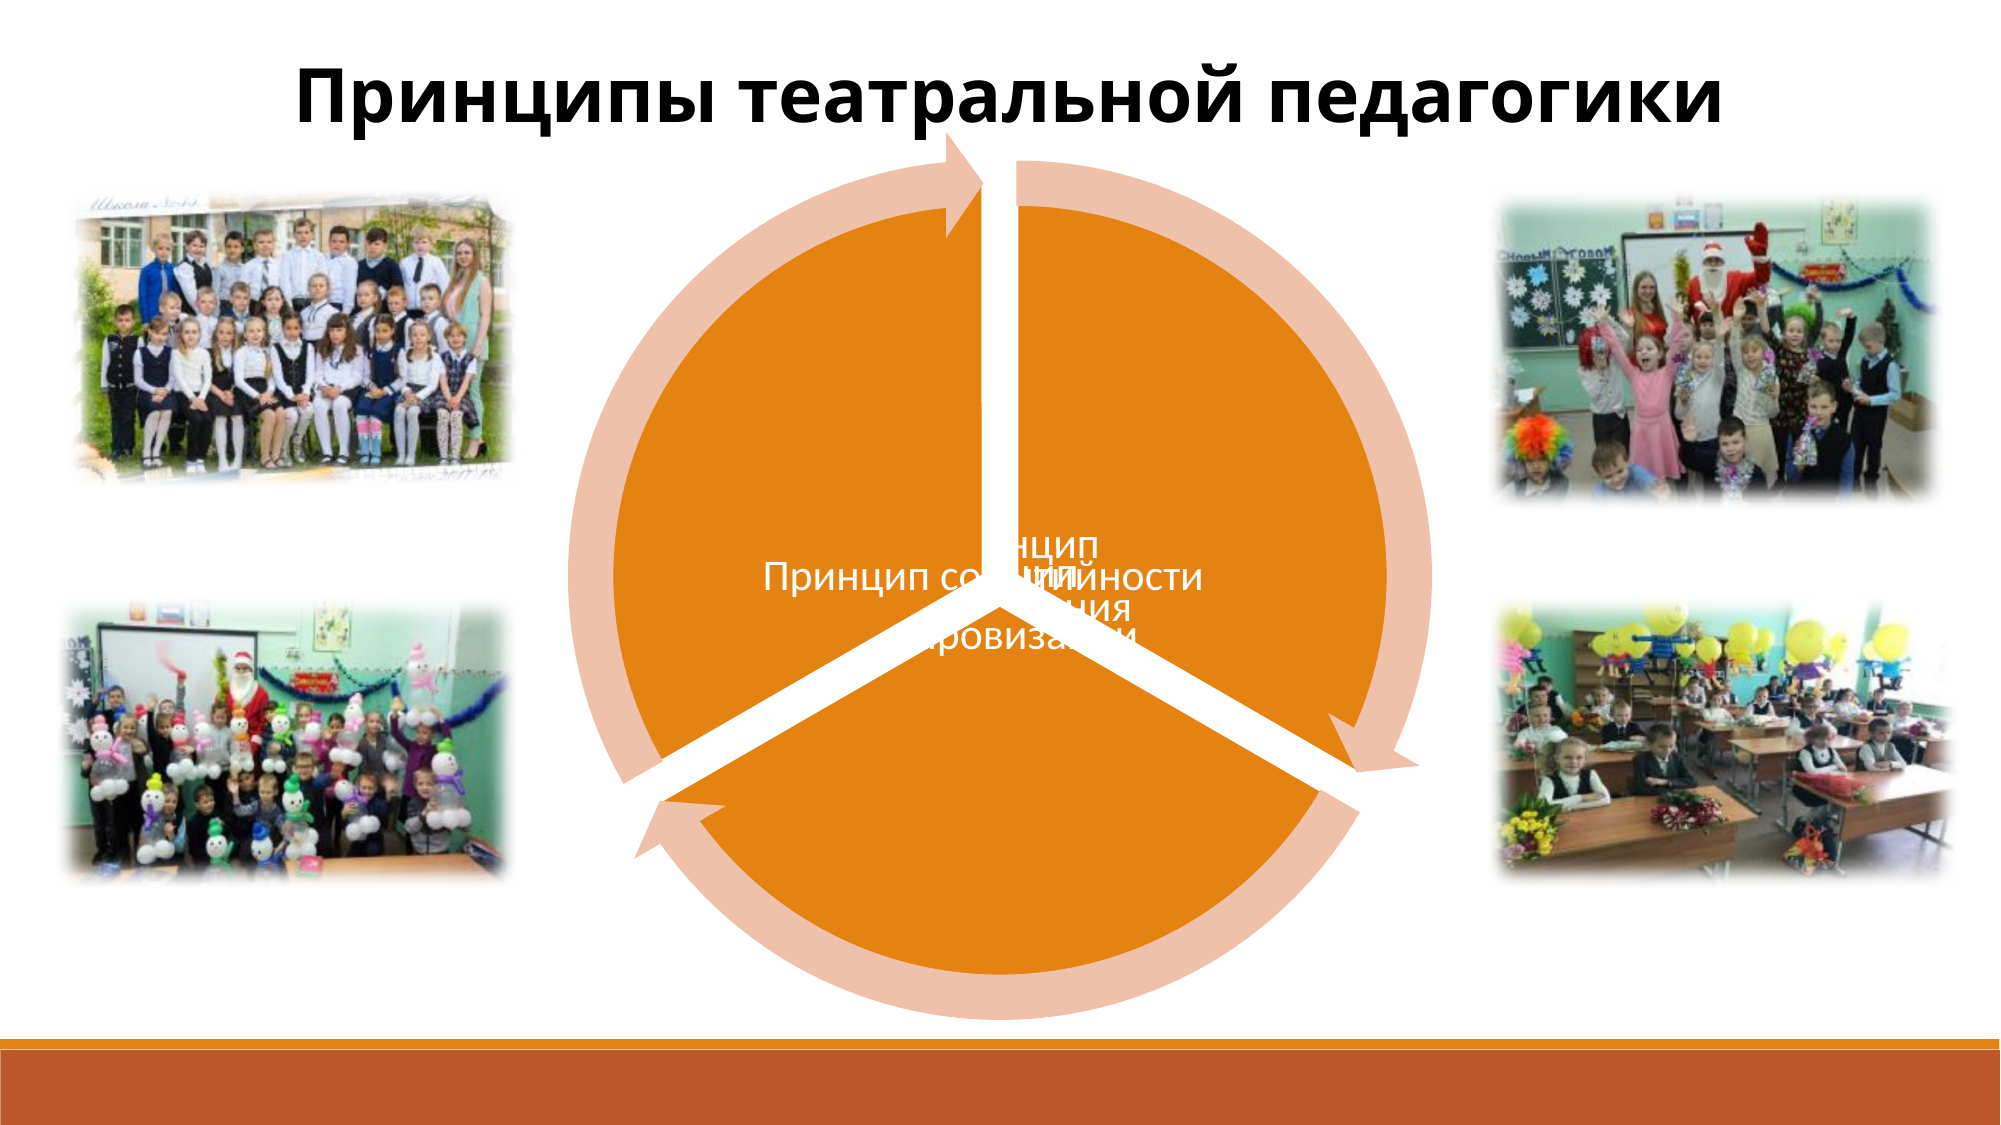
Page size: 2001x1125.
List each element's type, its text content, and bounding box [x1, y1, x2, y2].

text_box Принципы театральной педагогики [278, 40, 1742, 146]
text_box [332, 117, 1668, 1063]
picture [68, 188, 521, 490]
picture [53, 593, 521, 891]
picture [1486, 593, 1960, 891]
picture [1486, 188, 1946, 511]
